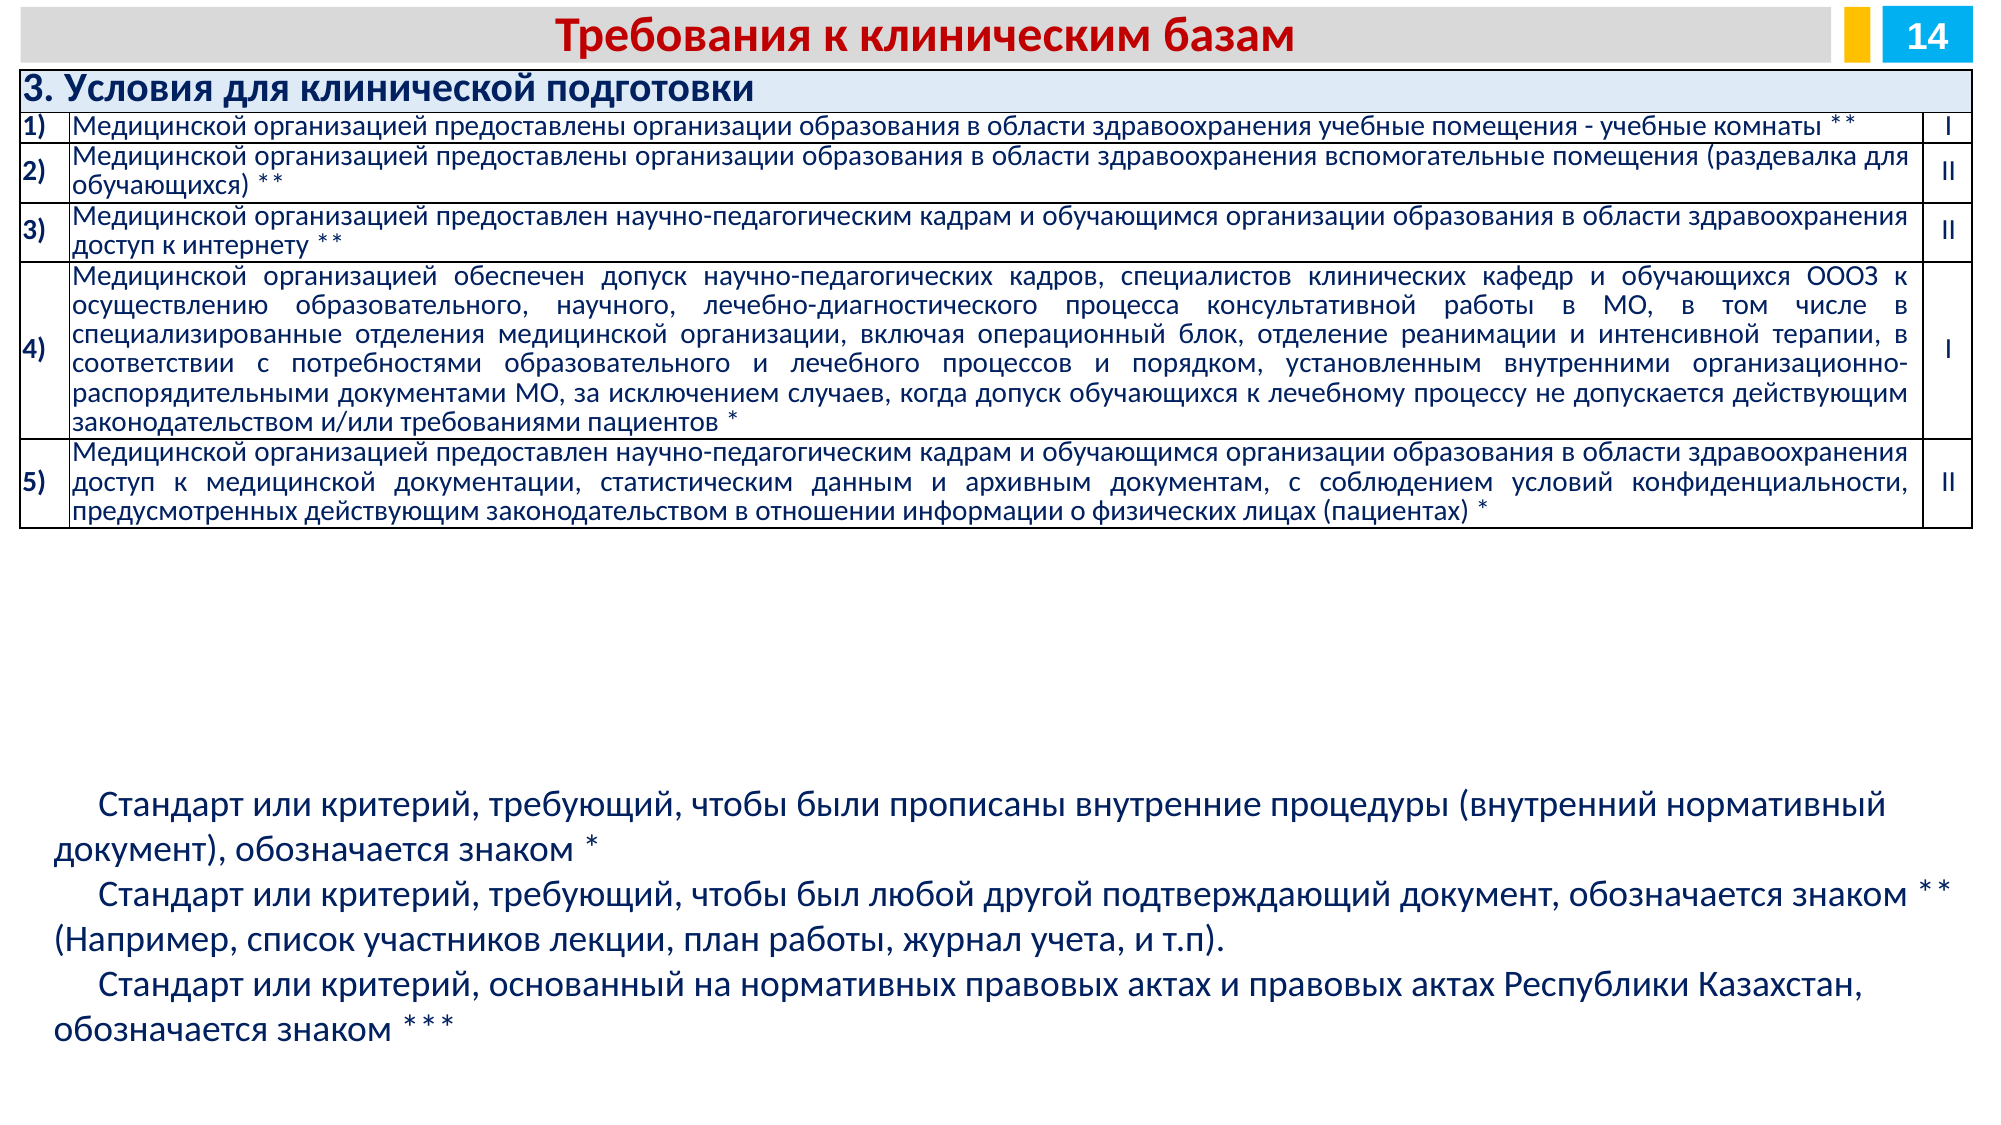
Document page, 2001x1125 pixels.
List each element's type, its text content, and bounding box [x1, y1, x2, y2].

table_cell Медицинской организацией предоставлены организации образования в области здравоохранения учебные помещения - учебные комнаты ** [70, 113, 1922, 142]
table_cell II [1924, 204, 1971, 261]
text_box 14 [1882, 5, 1973, 63]
table_cell Медицинской организацией предоставлен научно-педагогическим кадрам и обучающимся организации образования в области здравоохранения доступ к интернету ** [70, 204, 1922, 261]
table_cell Медицинской организацией предоставлен научно-педагогическим кадрам и обучающимся организации образования в области здравоохранения доступ к медицинской документации, статистическим данным и архивным документам, с соблюдением условий конфиденциальности, предусмотренных действующим законодательством в отношении информации о физических лицах (пациентах) * [70, 440, 1922, 527]
table_cell II [1924, 440, 1971, 527]
table_cell Медицинской организацией обеспечен допуск научно-педагогических кадров, специалистов клинических кафедр и обучающихся ОООЗ к осуществлению образовательного, научного, лечебно-диагностического процесса консультативной работы в МО, в том числе в специализированные отделения медицинской организации, включая операционный блок, отделение реанимации и интенсивной терапии, в соответствии с потребностями образовательного и лечебного процессов и порядком, установленным внутренними организационно-распорядительными документами МО, за исключением случаев, когда допуск обучающихся к лечебному процессу не допускается действующим законодательством и/или требованиями пациентов * [70, 263, 1922, 438]
table_cell 1) [21, 113, 69, 142]
table_cell I [1924, 263, 1971, 438]
table_cell 3) [21, 204, 69, 261]
table_cell 4) [21, 263, 69, 438]
table_cell Медицинской организацией предоставлены организации образования в области здравоохранения вспомогательные помещения (раздевалка для обучающихся) ** [70, 144, 1922, 202]
text_box [1843, 6, 1871, 64]
table_cell 2) [21, 144, 69, 202]
table_cell 5) [21, 440, 69, 527]
table_cell II [1924, 144, 1971, 202]
text_box Стандарт или критерий, требующий, чтобы были прописаны внутренние процедуры (внутренний нормативный документ), обозначается знаком * Стандарт или критерий, требующий, чтобы был любой другой подтверждающий документ, обозначается знаком ** (Например, список участников лекции, план работы, журнал учета, и т.п). Стандарт или критерий, основанный на нормативных правовых актах и правовых актах Республики Казахстан, обозначается знаком *** [38, 771, 1973, 1057]
table_cell I [1924, 113, 1971, 142]
text_box Требования к клиническим базам [20, 6, 1832, 64]
table_header 3. Условия для клинической подготовки [21, 71, 1971, 112]
